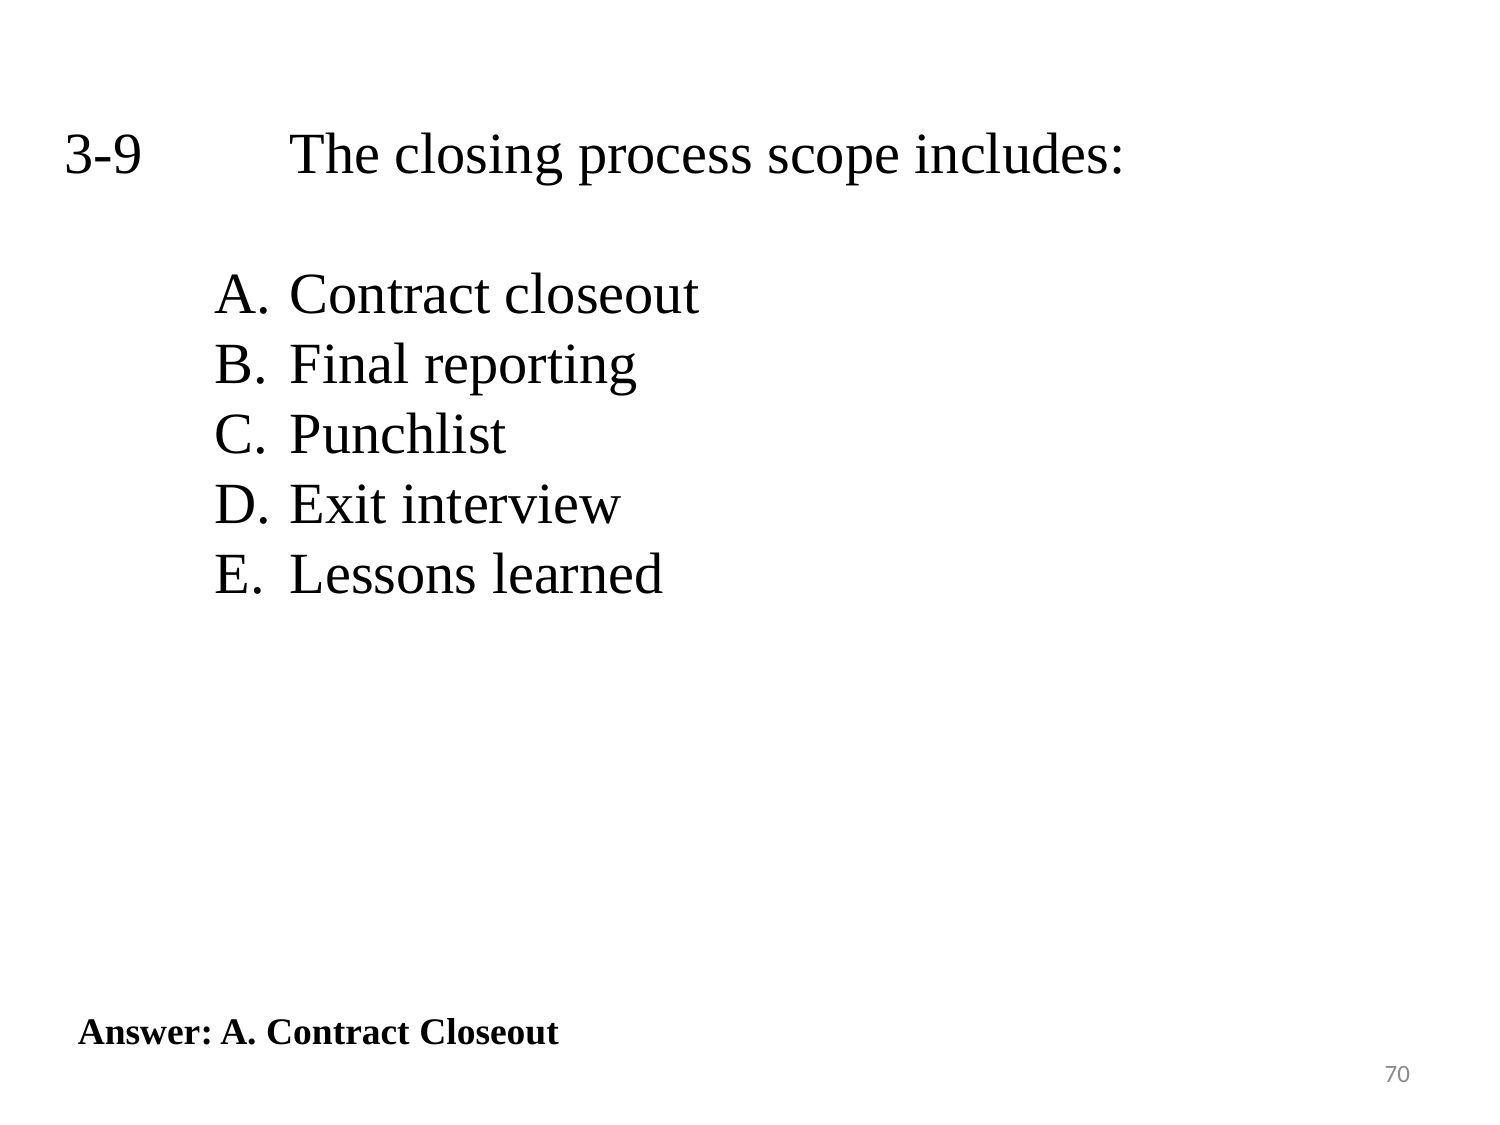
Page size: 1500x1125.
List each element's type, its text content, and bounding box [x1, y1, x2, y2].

slide_number 70 [1074, 1042, 1425, 1103]
text_box Answer: A. Contract Closeout [52, 999, 575, 1060]
text_box 3-9 The closing process scope includes: Contract closeout Final reporting Punchlist Exit interview Lessons learned [49, 115, 1434, 746]
